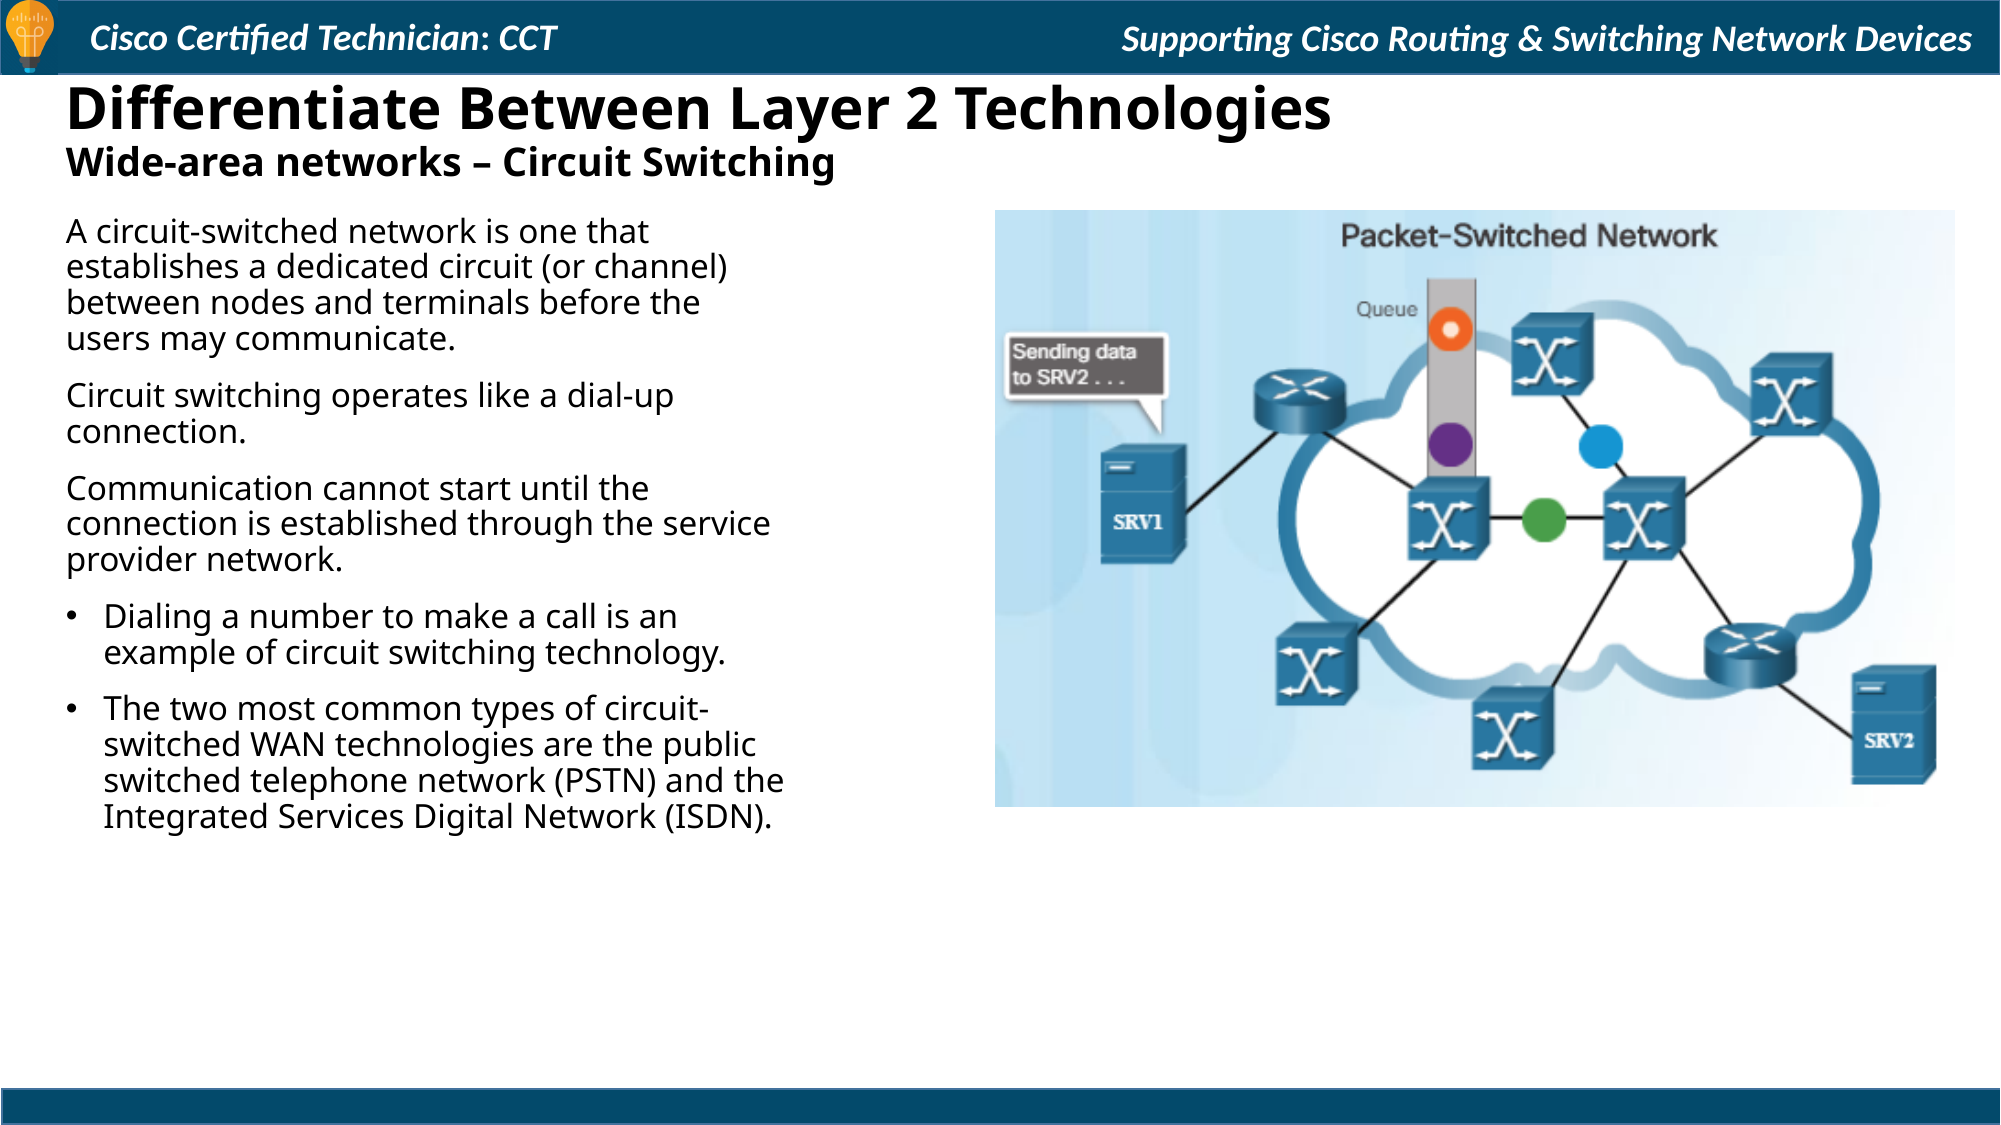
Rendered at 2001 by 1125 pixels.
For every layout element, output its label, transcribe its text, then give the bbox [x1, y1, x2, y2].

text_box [0, 0, 2000, 75]
text_box Differentiate Between Layer 2 Technologies Wide-area networks – Circuit Switching [50, 75, 1955, 196]
text_box [1, 1088, 2000, 1125]
text_box A circuit-switched network is one that establishes a dedicated circuit (or channel) between nodes and terminals before the users may communicate. Circuit switching operates like a dial-up connection. Communication cannot start until the connection is established through the service provider network. Dialing a number to make a call is an example of circuit switching technology. The two most common types of circuit-switched WAN technologies are the public switched telephone network (PSTN) and the Integrated Services Digital Network (ISDN). [50, 206, 806, 1070]
picture [995, 210, 1955, 807]
